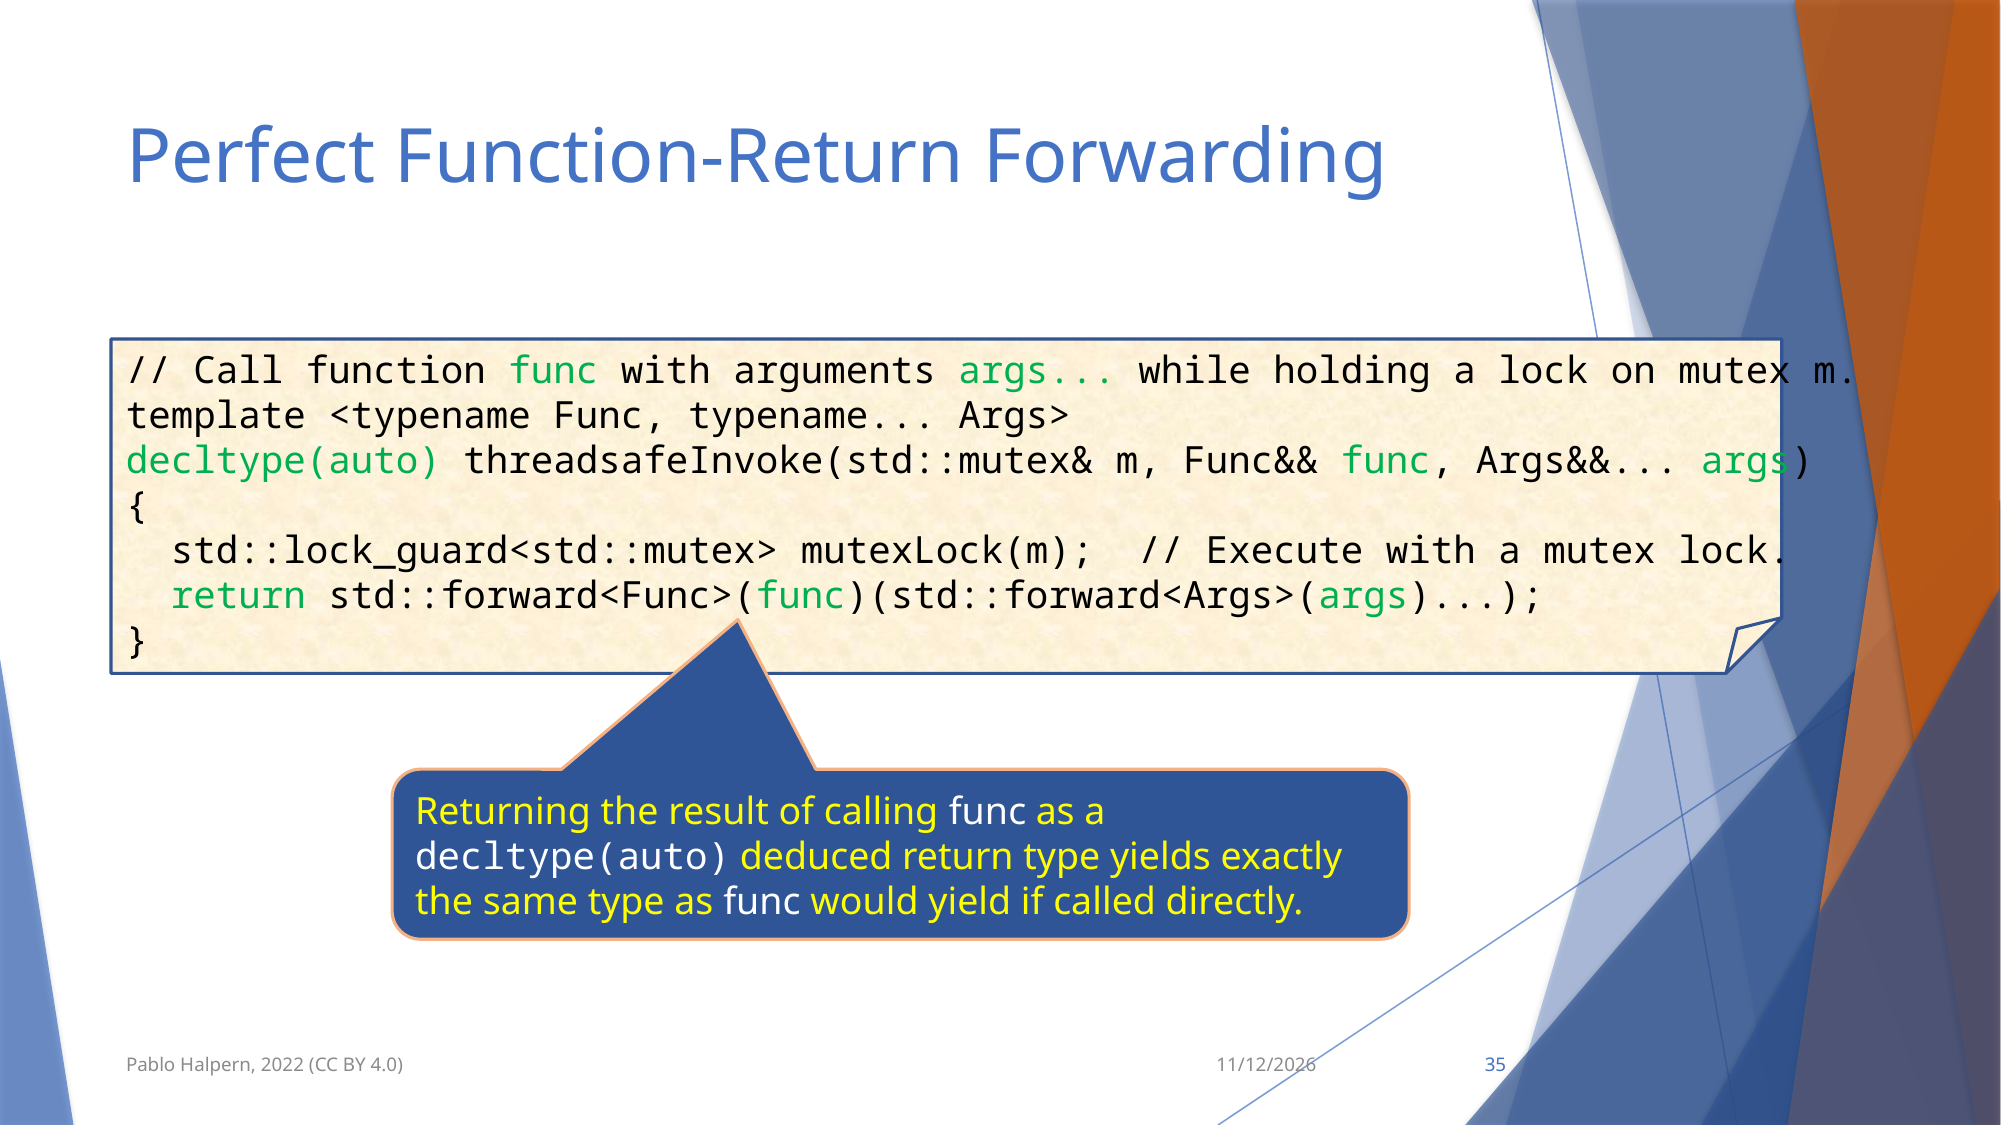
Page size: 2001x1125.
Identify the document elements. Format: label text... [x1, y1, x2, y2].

title Perfect Function-Return Forwarding [111, 99, 1522, 317]
footer Pablo Halpern, 2022 (CC BY 4.0) [111, 1035, 1145, 1095]
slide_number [1181, 1035, 1332, 1095]
text_box // Call function func with arguments args... while holding a lock on mutex m. template <typename Func, typename... Args> decltype(auto) threadsafeInvoke(std::mutex& m, Func&& func, Args&&... args) { std::lock_guard<std::mutex> mutexLock(m); // Execute with a mutex lock. return std::forward<Func>(func)(std::forward<Args>(args)...); } [109, 337, 1784, 675]
slide_number 35 [1409, 1035, 1522, 1095]
text_box Returning the result of calling func as a decltype(auto) deduced return type yields exactly the same type as func would yield if called directly. [390, 617, 1411, 941]
